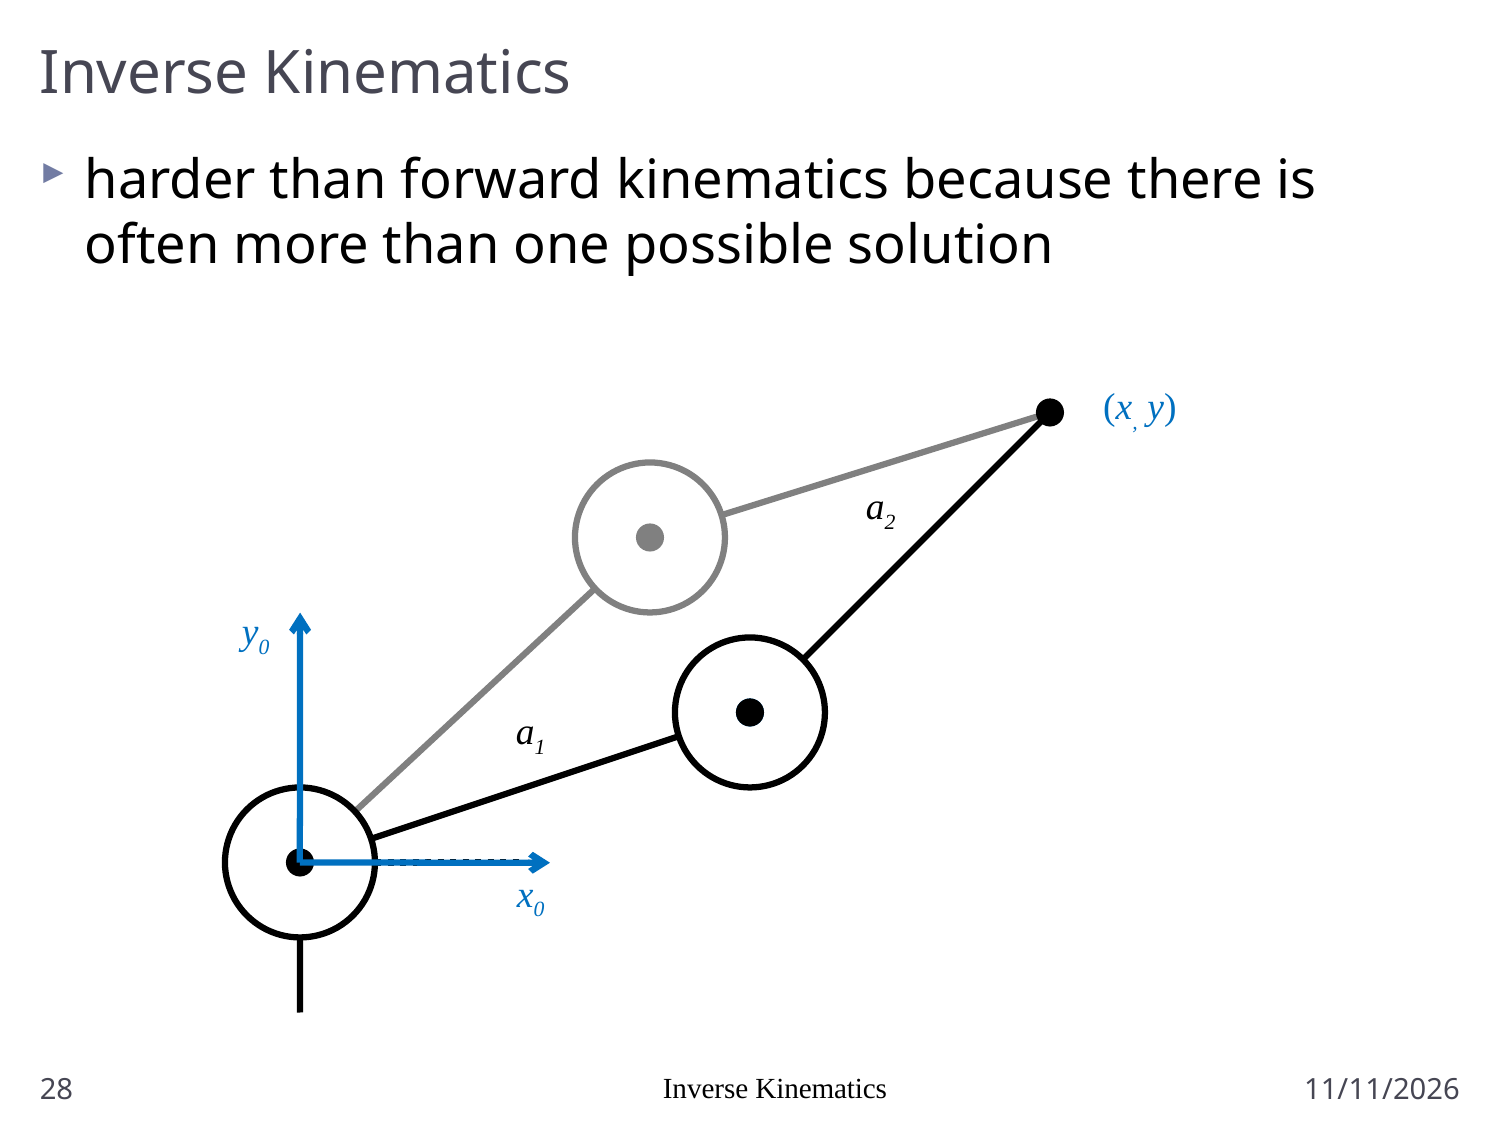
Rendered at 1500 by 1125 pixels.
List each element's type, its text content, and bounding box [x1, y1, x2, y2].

title Inverse Kinematics [24, 24, 1475, 113]
text_box y0 [227, 599, 285, 666]
text_box [756, 726, 826, 789]
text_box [749, 412, 1051, 713]
list harder than forward kinematics because there is often more than one possible solution [24, 137, 1475, 1038]
slide_number 28 [24, 1062, 350, 1103]
text_box [635, 525, 643, 537]
text_box x0 [502, 878, 560, 929]
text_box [299, 537, 651, 712]
text_box [656, 551, 726, 614]
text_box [299, 712, 751, 863]
text_box [285, 850, 298, 877]
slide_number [1200, 1062, 1475, 1103]
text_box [649, 412, 749, 538]
text_box [1035, 398, 1065, 425]
text_box [223, 786, 375, 940]
footer Inverse Kinematics [375, 1062, 1175, 1103]
text_box [735, 700, 743, 712]
text_box (x, y) [1088, 374, 1192, 441]
text_box [573, 461, 643, 537]
text_box [673, 636, 743, 712]
